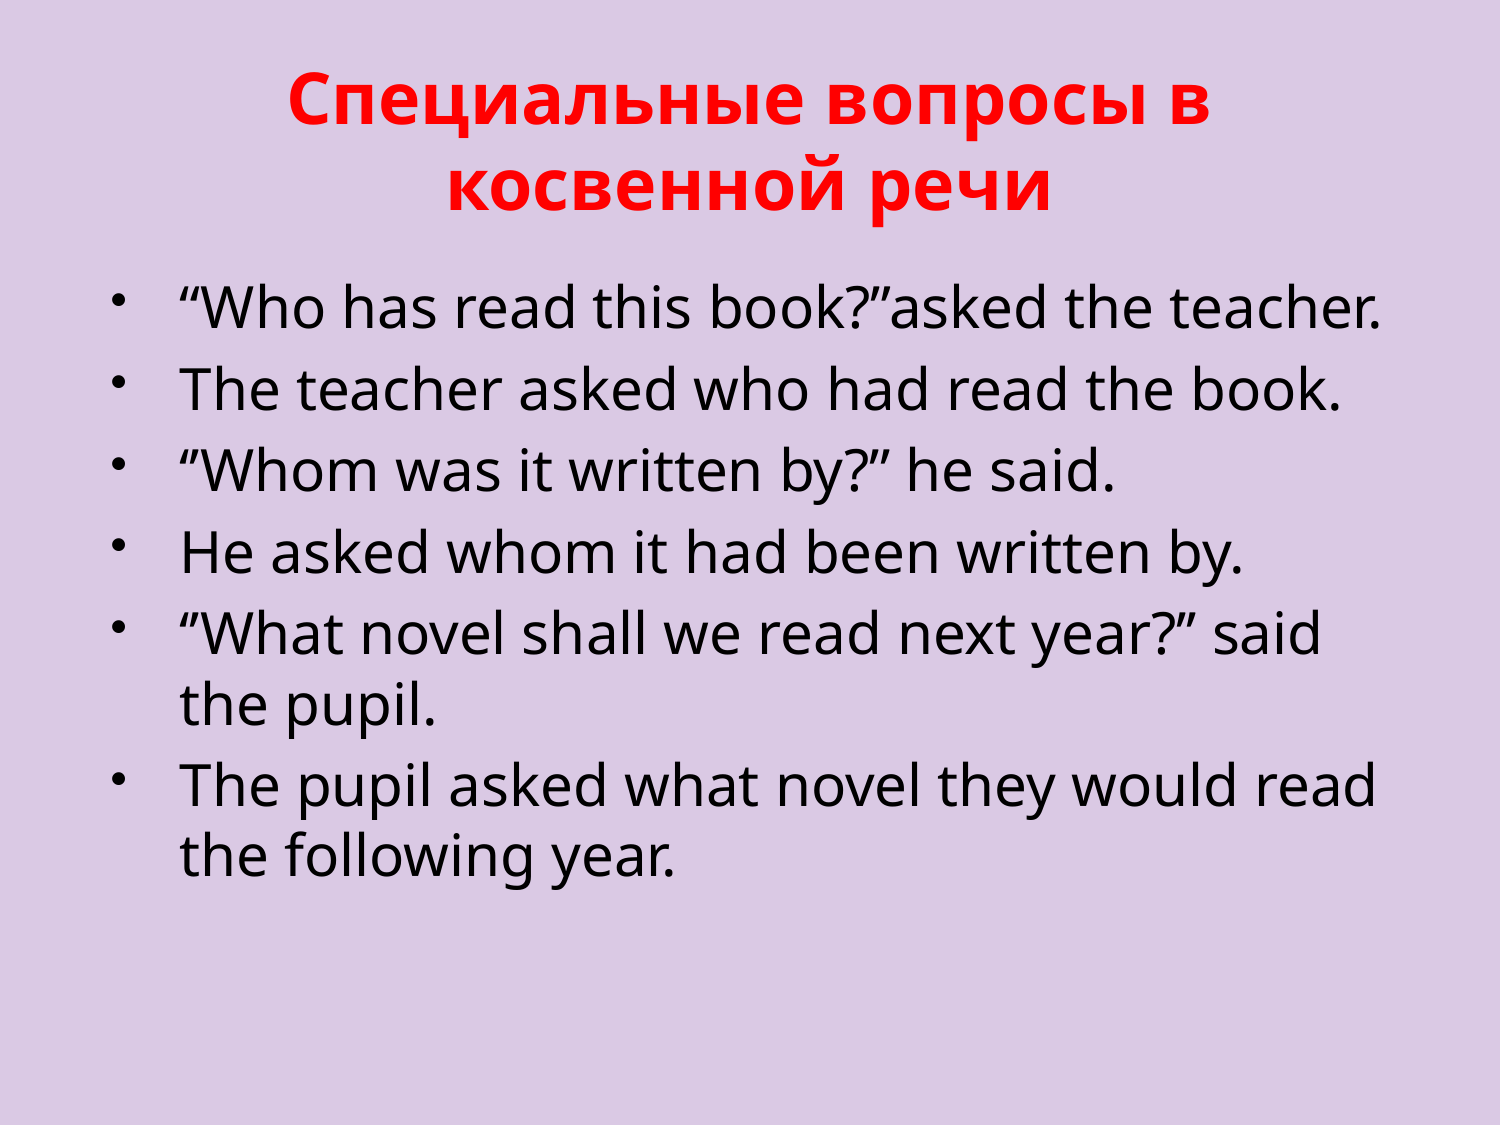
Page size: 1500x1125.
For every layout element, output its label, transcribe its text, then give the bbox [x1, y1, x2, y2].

list “Who has read this book?”asked the teacher. The teacher asked who had read the book. ‘’Whom was it written by?’’ he said. He asked whom it had been written by. ‘’What novel shall we read next year?’’ said the pupil. The pupil asked what novel they would read the following year. [75, 262, 1425, 1035]
title Специальные вопросы в косвенной речи [75, 45, 1425, 233]
